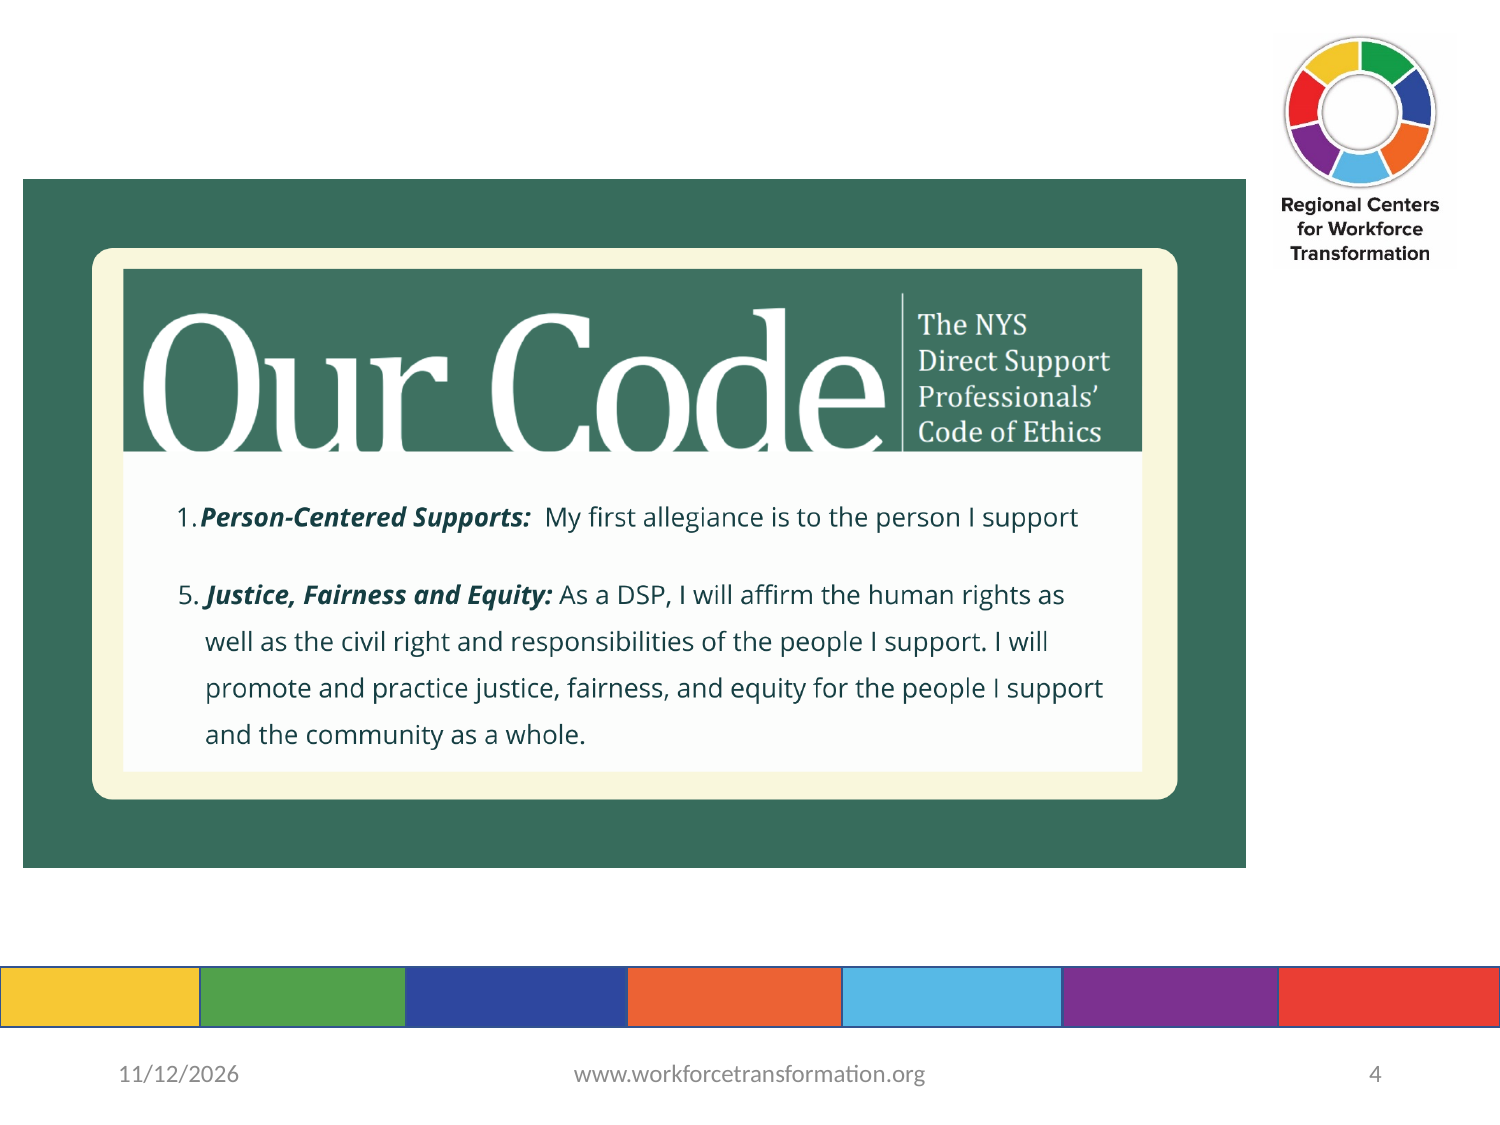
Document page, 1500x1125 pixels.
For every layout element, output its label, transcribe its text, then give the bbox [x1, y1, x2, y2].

picture [23, 179, 1246, 868]
slide_number 4 [1059, 1042, 1397, 1103]
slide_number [103, 1042, 441, 1103]
footer www.workforcetransformation.org [496, 1042, 1004, 1103]
picture [1273, 33, 1457, 269]
